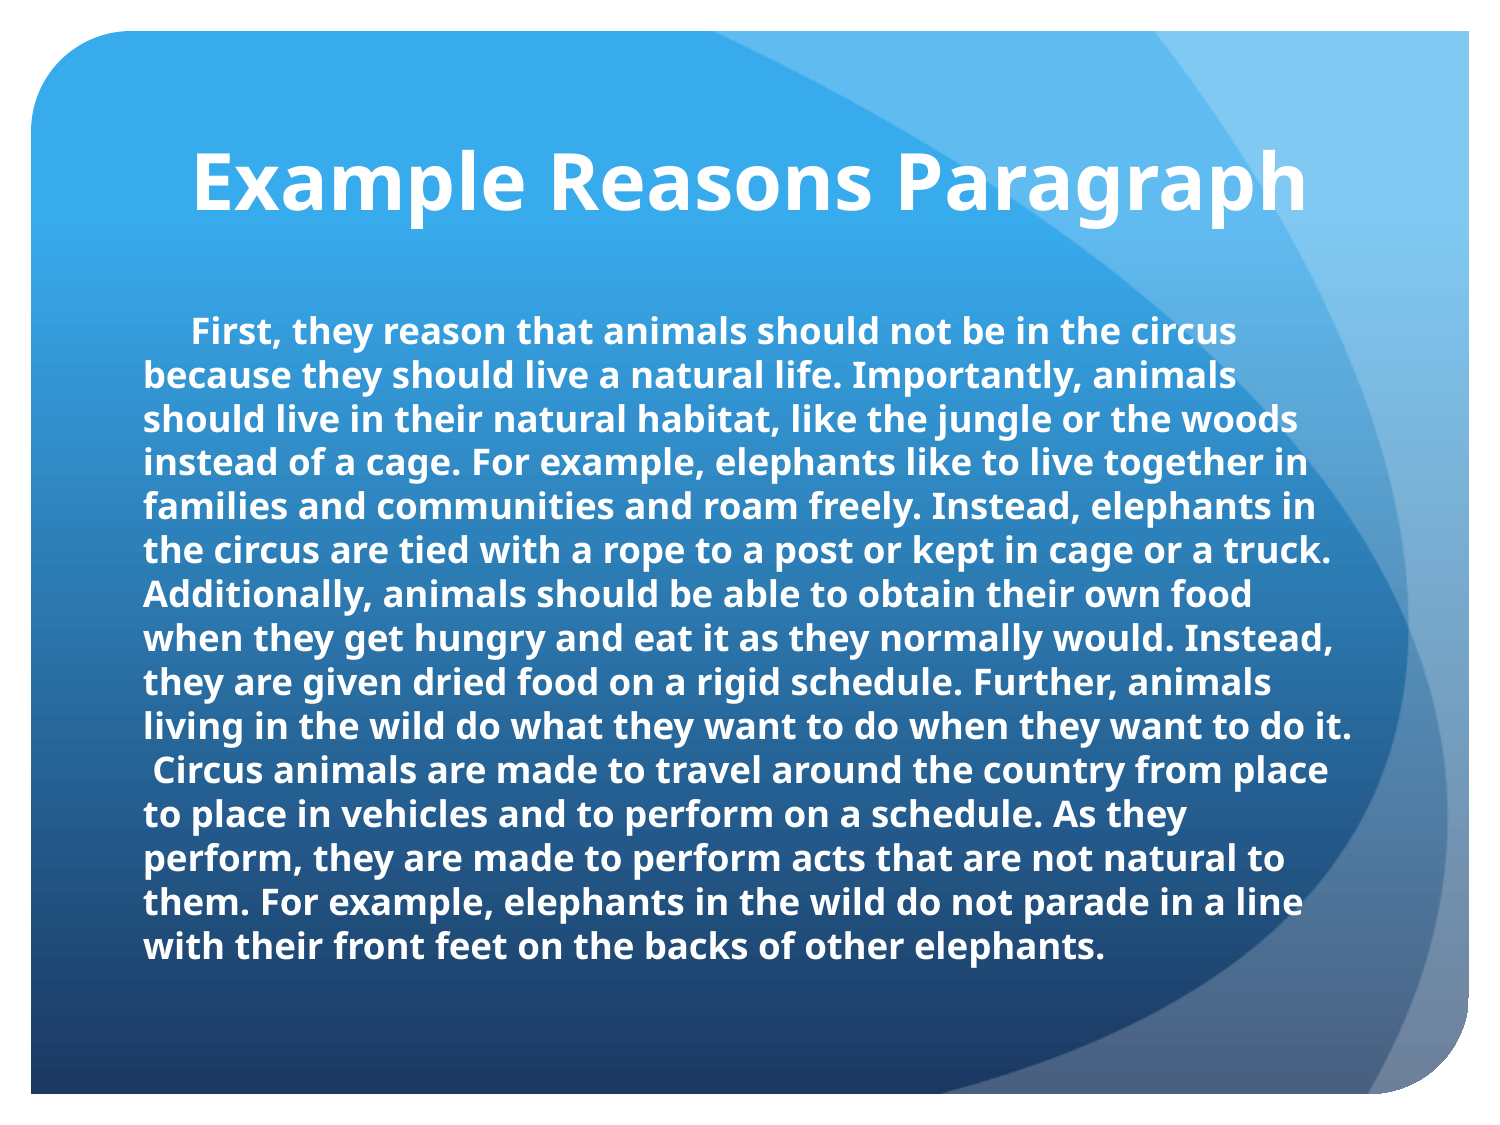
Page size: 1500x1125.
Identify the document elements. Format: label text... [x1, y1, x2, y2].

list First, they reason that animals should not be in the circus because they should live a natural life. Importantly, animals should live in their natural habitat, like the jungle or the woods instead of a cage. For example, elephants like to live together in families and communities and roam freely. Instead, elephants in the circus are tied with a rope to a post or kept in cage or a truck. Additionally, animals should be able to obtain their own food when they get hungry and eat it as they normally would. Instead, they are given dried food on a rigid schedule. Further, animals living in the wild do what they want to do when they want to do it. Circus animals are made to travel around the country from place to place in vehicles and to perform on a schedule. As they perform, they are made to perform acts that are not natural to them. For example, elephants in the wild do not parade in a line with their front feet on the backs of other elephants. [127, 299, 1372, 991]
title Example Reasons Paragraph [127, 62, 1372, 234]
picture [24, 30, 1473, 1094]
